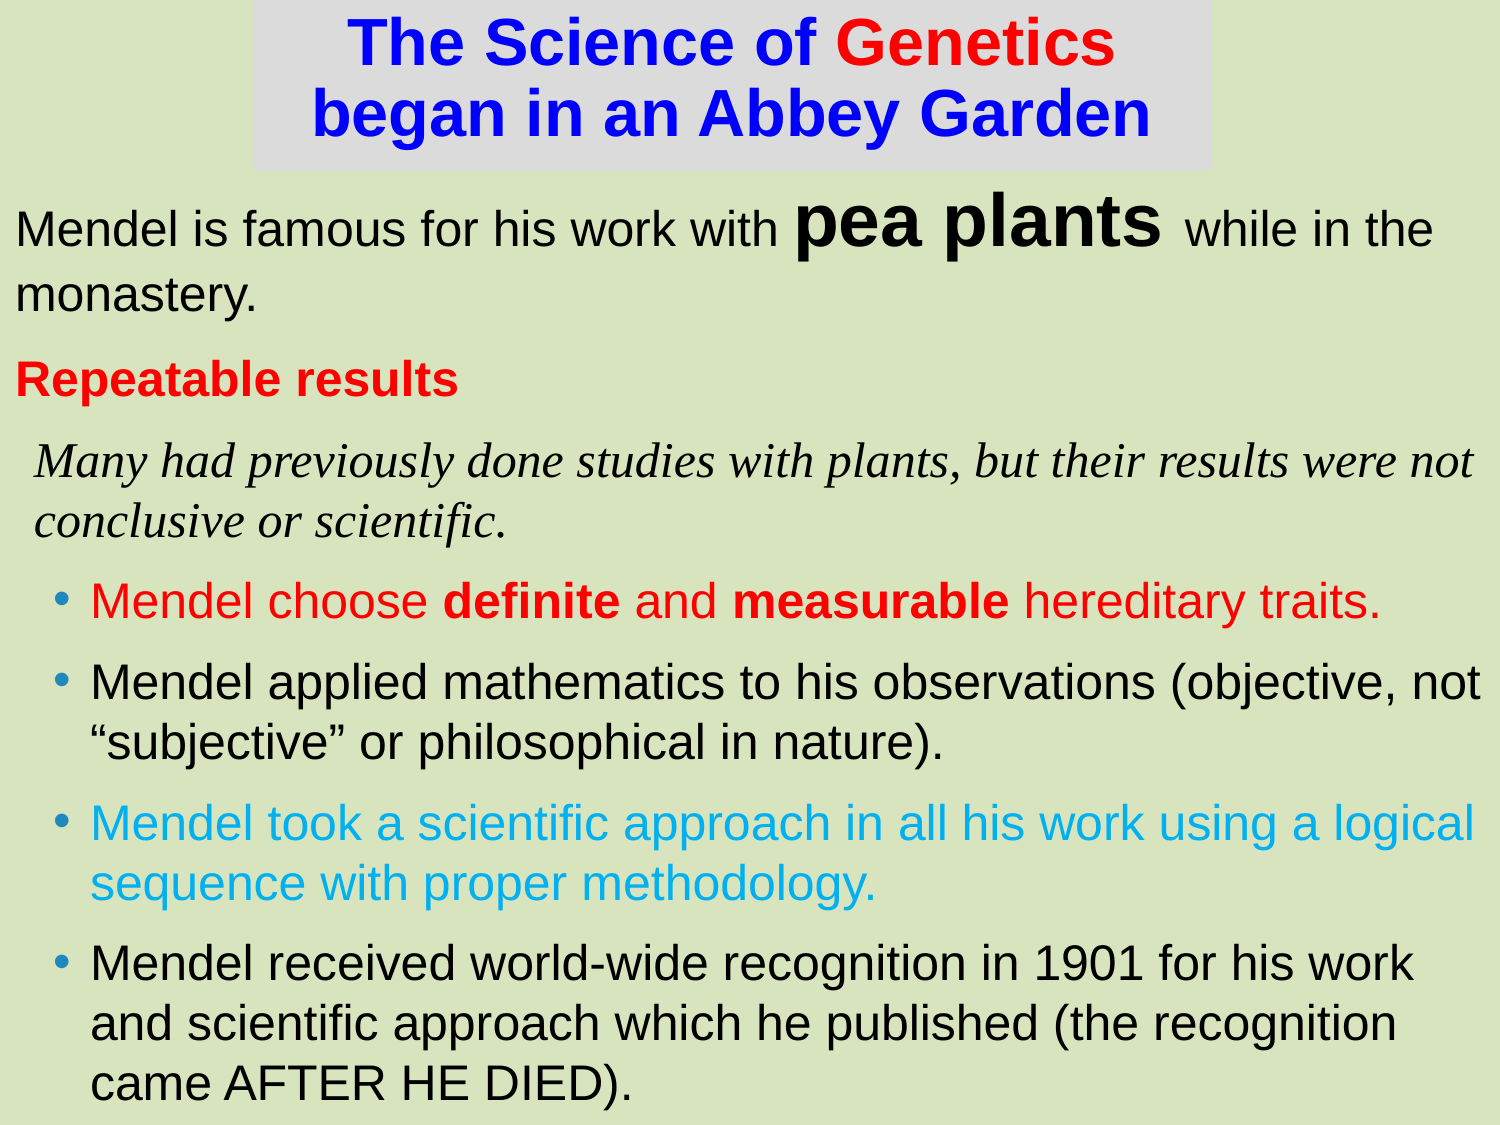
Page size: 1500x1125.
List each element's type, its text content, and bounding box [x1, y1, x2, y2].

title The Science of Genetics began in an Abbey Garden [253, 0, 1211, 171]
list Mendel is famous for his work with pea plants while in the monastery. Repeatable results Many had previously done studies with plants, but their results were not conclusive or scientific. Mendel choose definite and measurable hereditary traits. Mendel applied mathematics to his observations (objective, not “subjective” or philosophical in nature). Mendel took a scientific approach in all his work using a logical sequence with proper methodology. Mendel received world-wide recognition in 1901 for his work and scientific approach which he published (the recognition came AFTER HE DIED). [0, 164, 1500, 1117]
